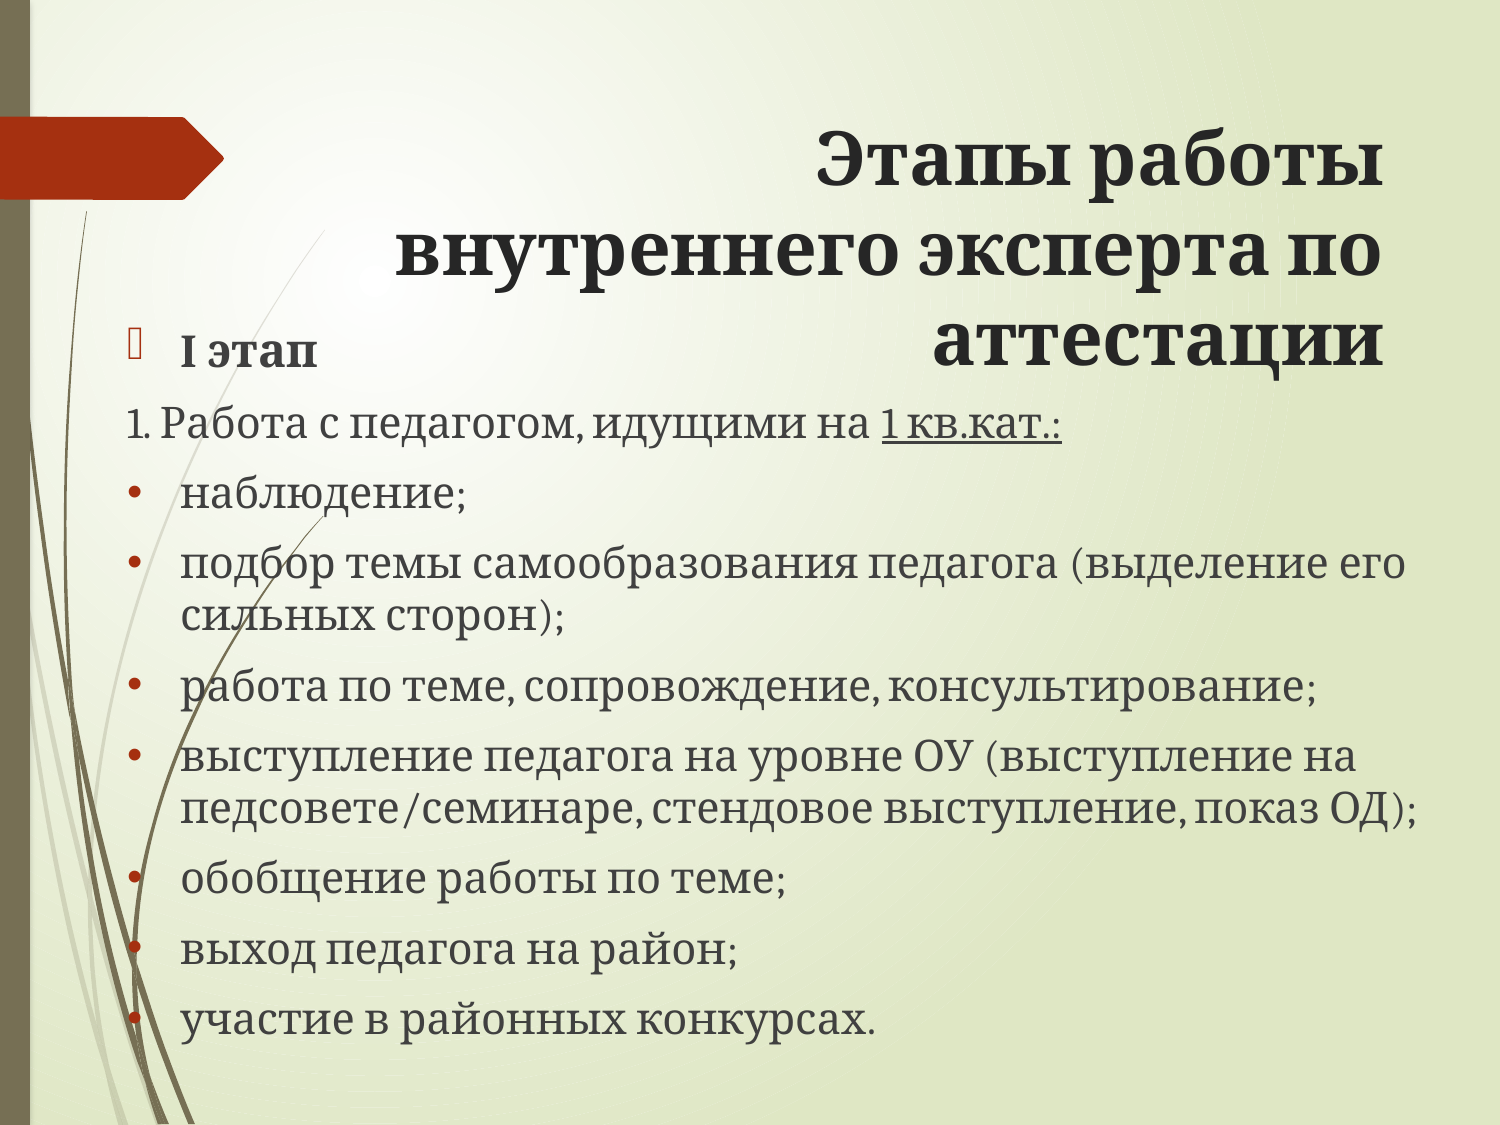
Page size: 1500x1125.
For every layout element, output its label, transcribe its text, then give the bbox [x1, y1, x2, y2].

list I этап 1. Работа с педагогом, идущими на 1 кв.кат.: наблюдение; подбор темы самообразования педагога (выделение его сильных сторон); работа по теме, сопровождение, консультирование; выступление педагога на уровне ОУ (выступление на педсовете/семинаре, стендовое выступление, показ ОД); обобщение работы по теме; выход педагога на район; участие в районных конкурсах. [112, 312, 1447, 1106]
title Этапы работы внутреннего эксперта по аттестации [319, 102, 1400, 312]
